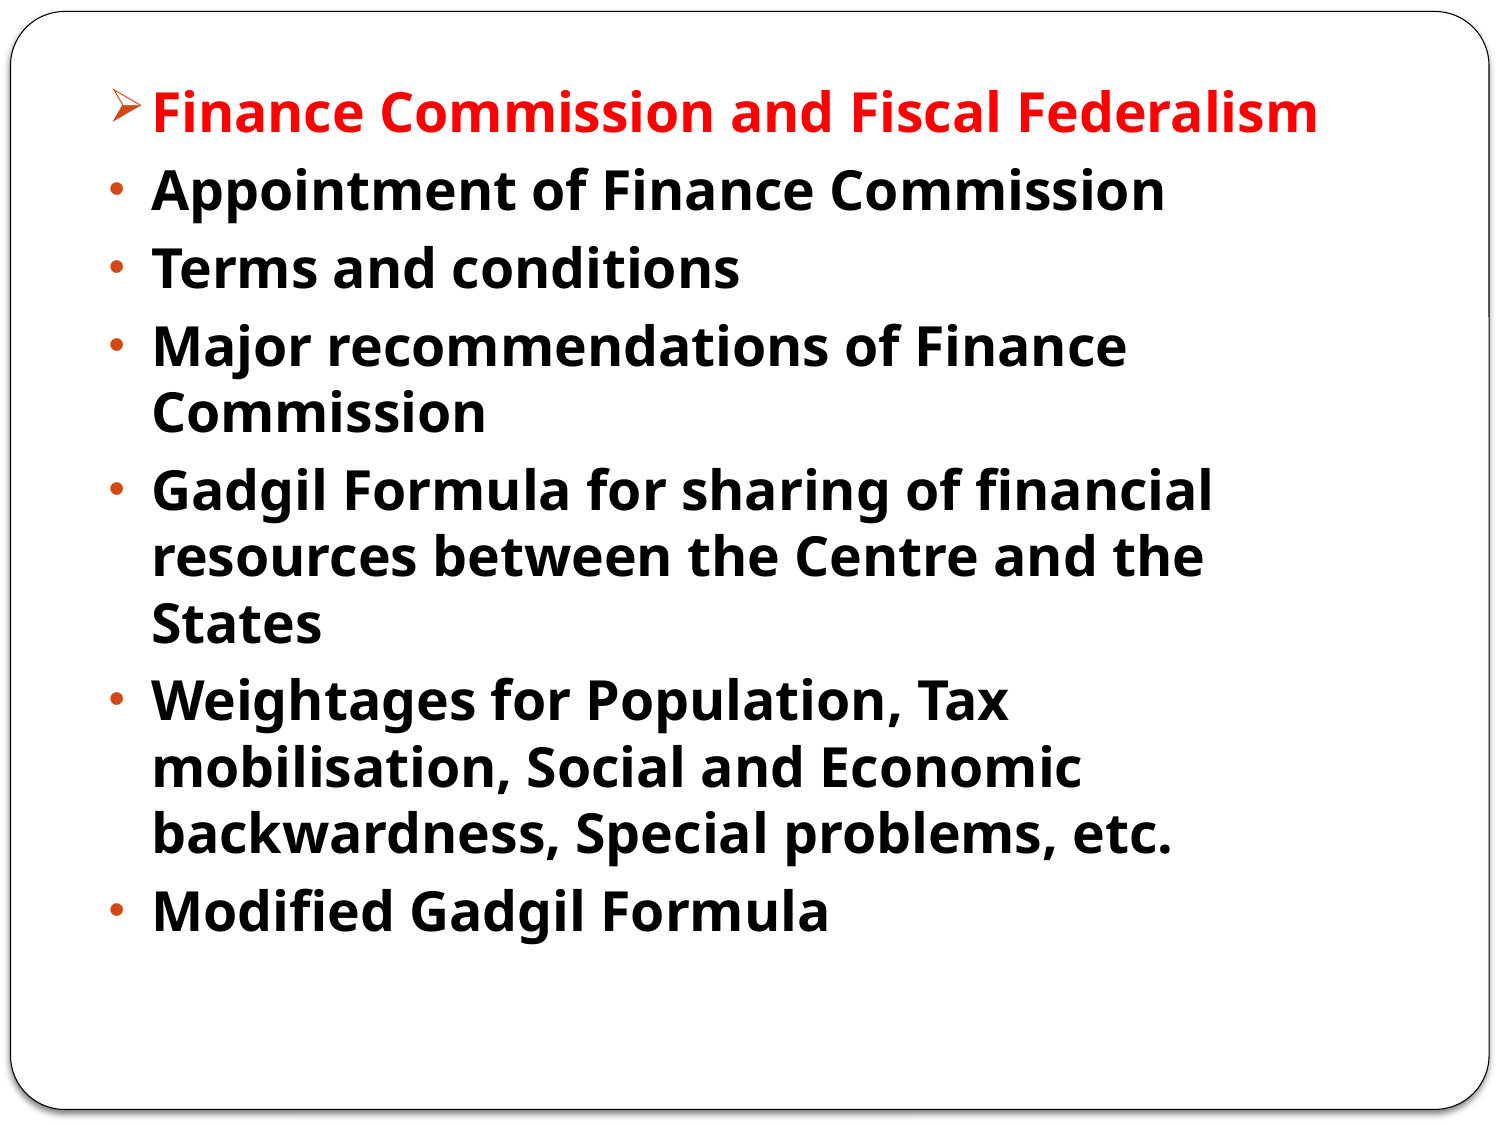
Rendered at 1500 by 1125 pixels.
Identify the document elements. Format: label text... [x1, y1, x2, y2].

list Finance Commission and Fiscal Federalism Appointment of Finance Commission Terms and conditions Major recommendations of Finance Commission Gadgil Formula for sharing of financial resources between the Centre and the States Weightages for Population, Tax mobilisation, Social and Economic backwardness, Special problems, etc. Modified Gadgil Formula [93, 70, 1369, 961]
